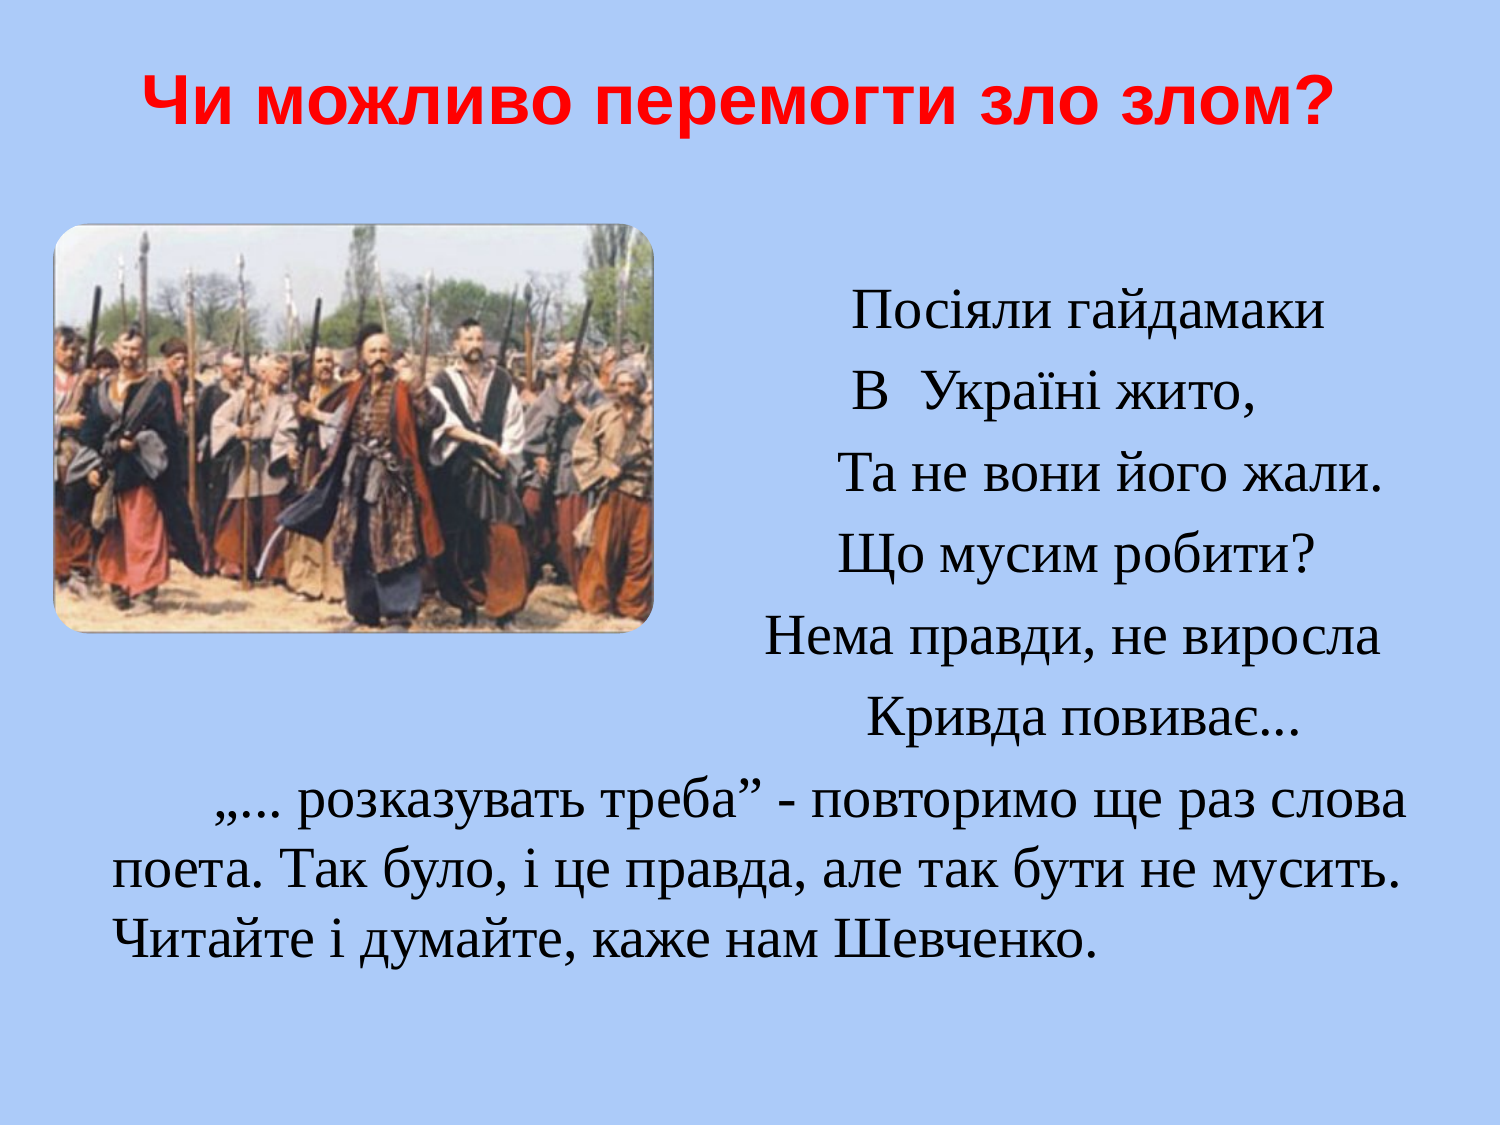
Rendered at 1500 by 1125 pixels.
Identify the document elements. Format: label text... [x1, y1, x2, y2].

title Чи можливо перемогти зло злом? [75, 45, 1425, 233]
picture [52, 223, 655, 634]
list Посіяли гайдамаки В Україні жито, Та не вони його жали. Що мусим робити? Нема правди, не виросла Кривда повиває... „... розказувать треба” - повторимо ще раз слова поета. Так було, і це правда, але так бути не мусить. Читайте і думайте, каже нам Шевченко. [75, 262, 1425, 1035]
